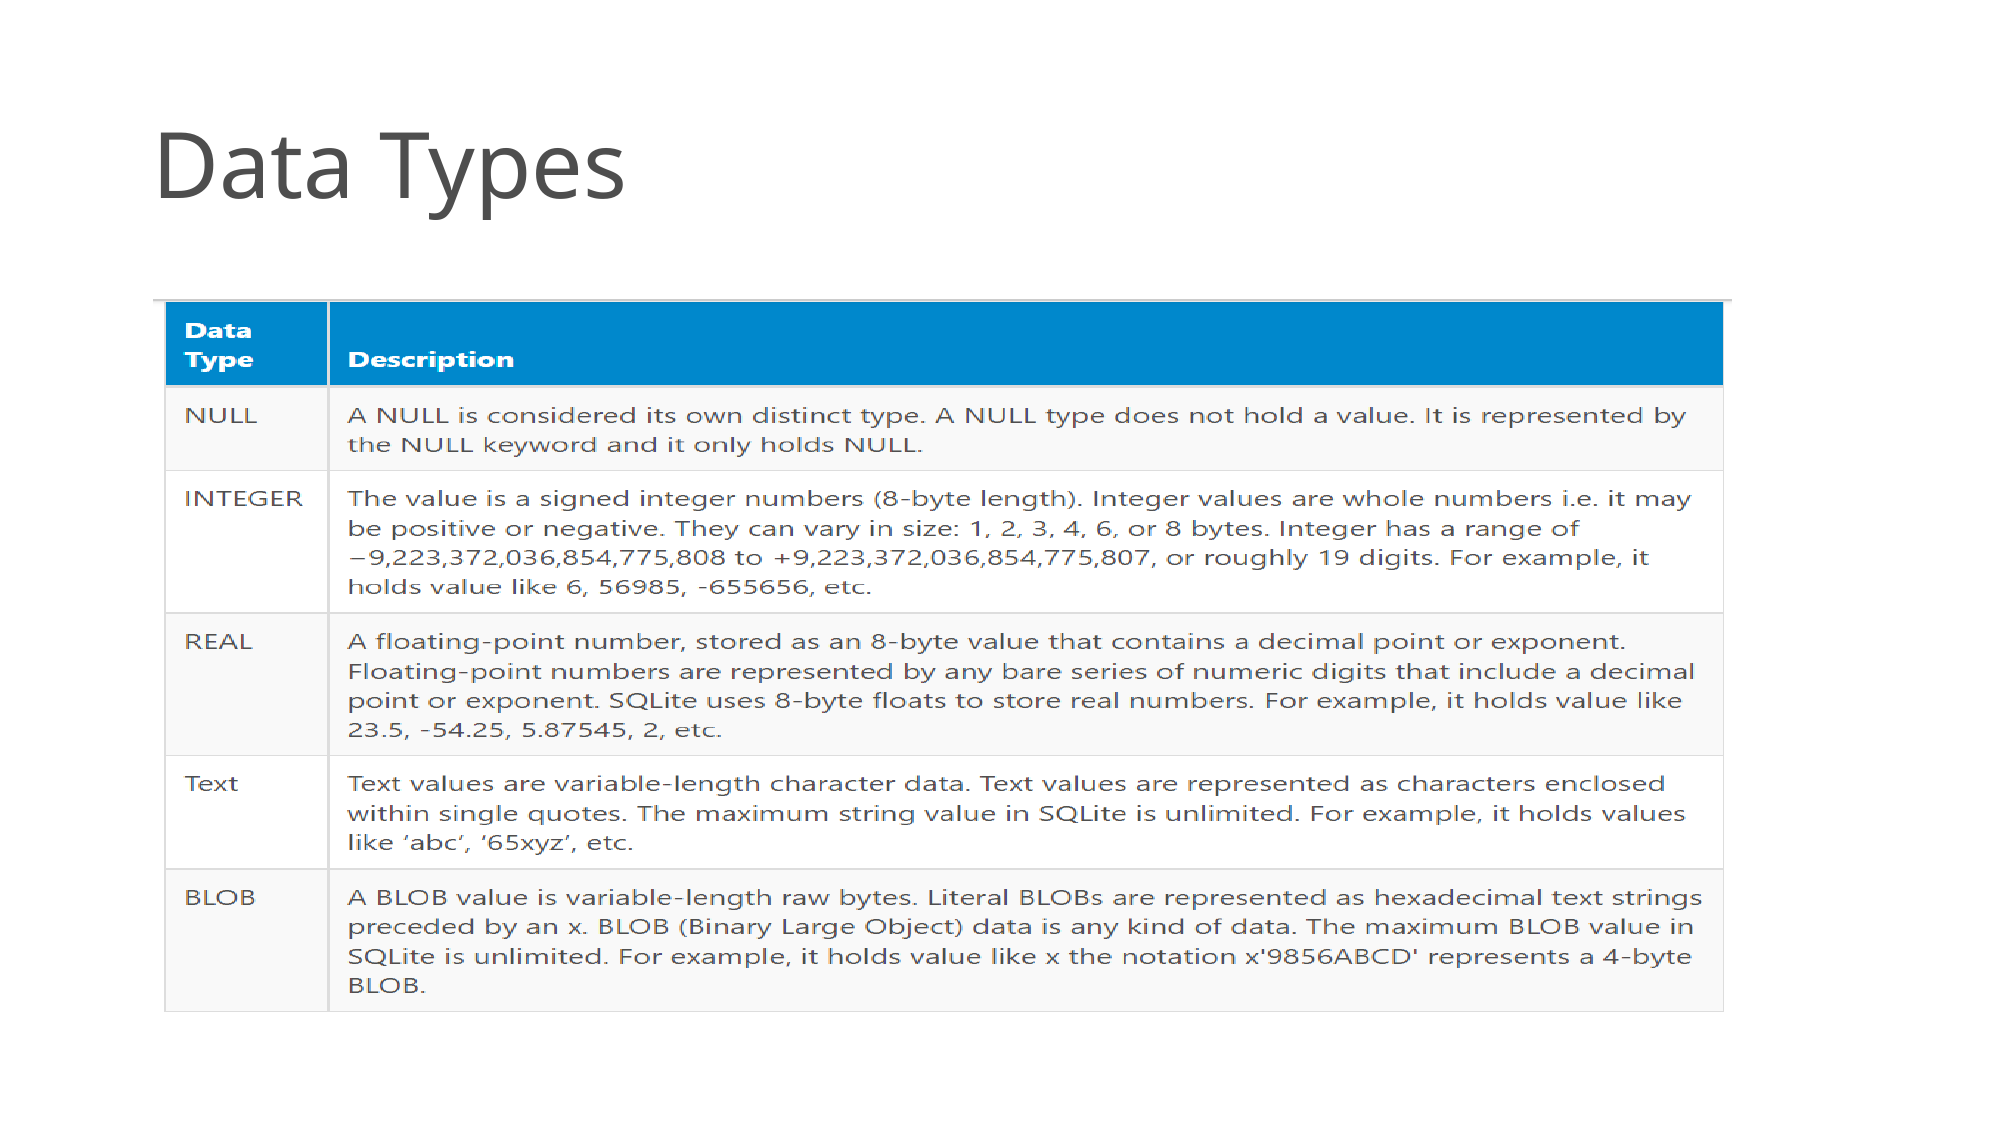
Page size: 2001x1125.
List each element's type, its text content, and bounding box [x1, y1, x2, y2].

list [153, 299, 1732, 1014]
title Data Types [137, 59, 1863, 278]
